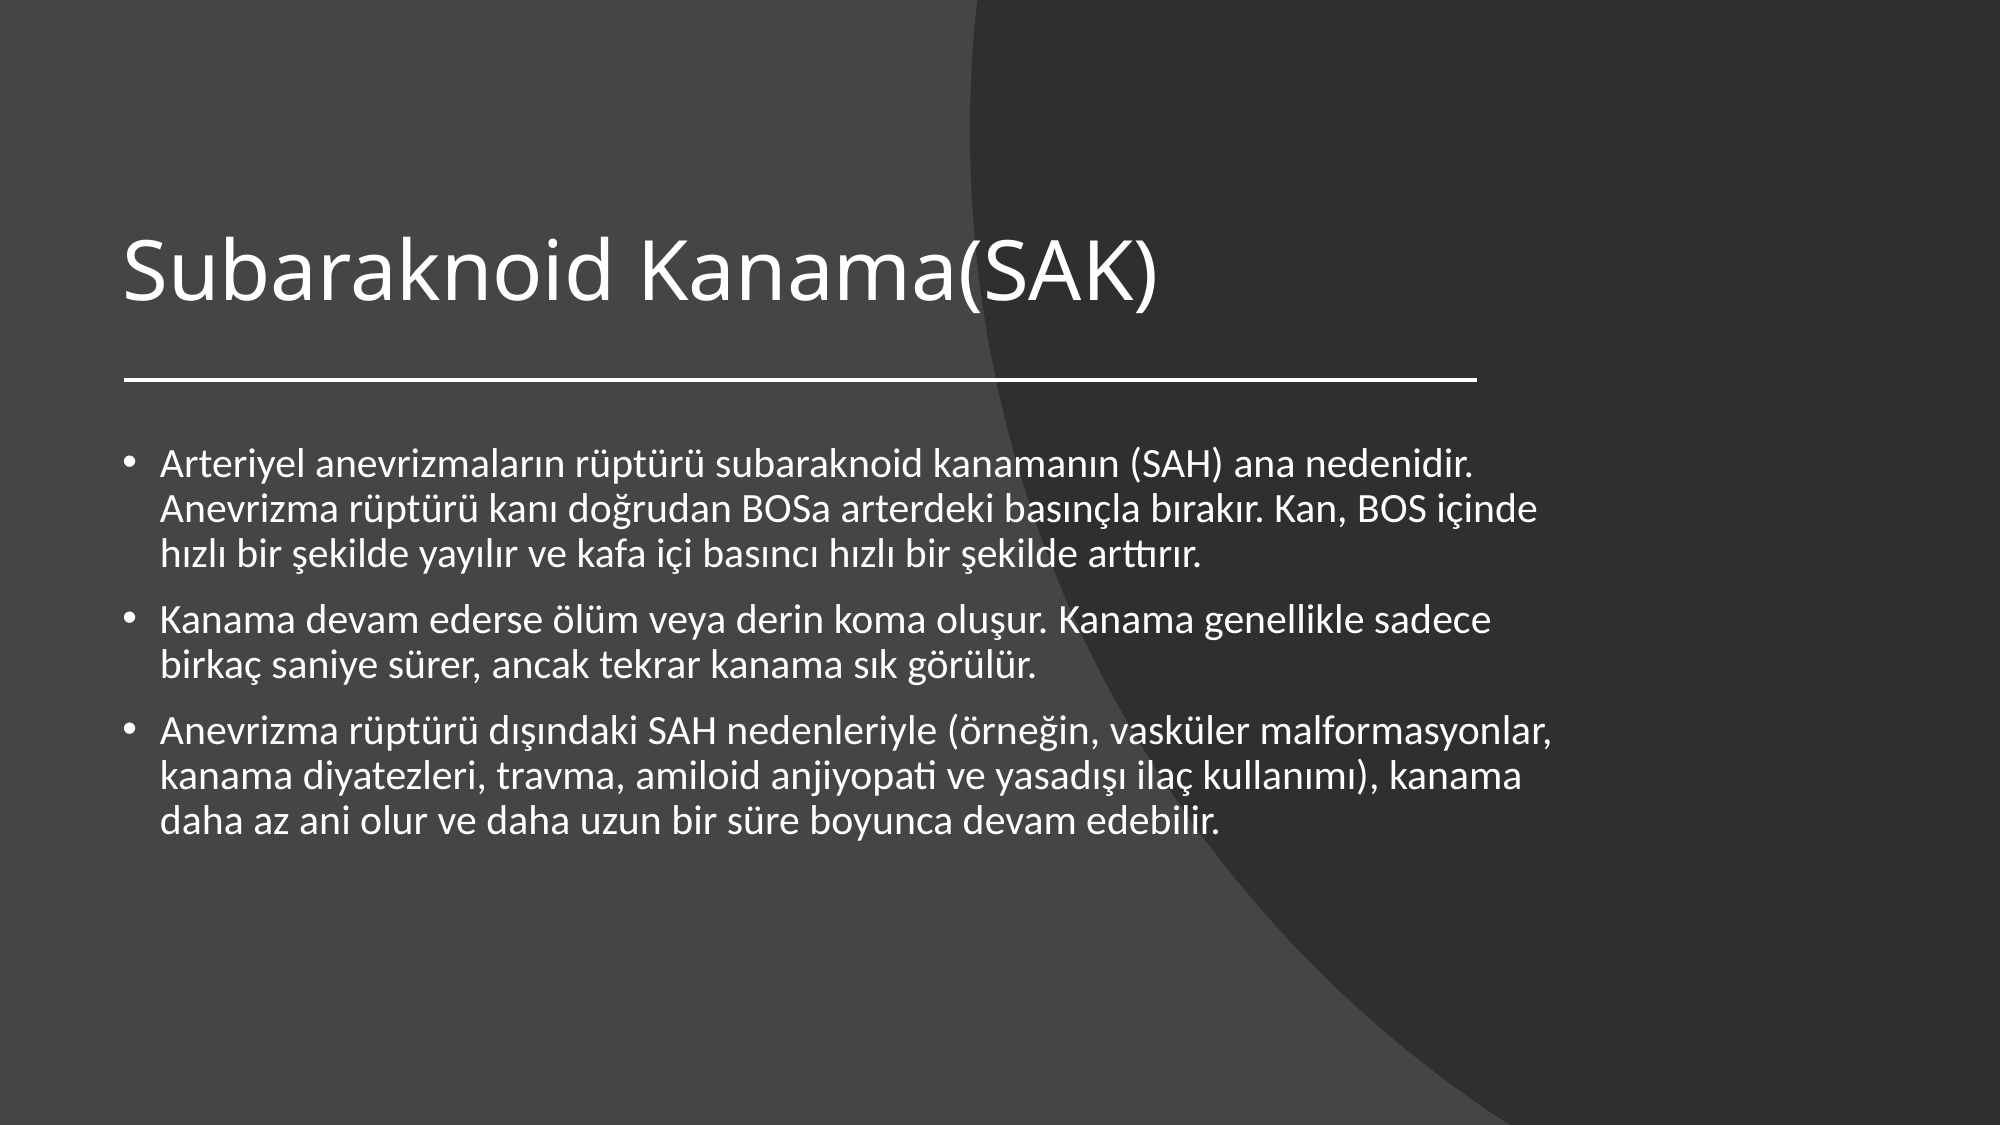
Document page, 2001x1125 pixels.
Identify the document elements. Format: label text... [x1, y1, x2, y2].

text_box [971, 0, 2000, 1125]
title Subaraknoid Kanama(SAK) [107, 59, 1586, 327]
list Arteriyel anevrizmaların rüptürü subaraknoid kanamanın (SAH) ana nedenidir. Anevrizma rüptürü kanı doğrudan BOSa arterdeki basınçla bırakır. Kan, BOS içinde hızlı bir şekilde yayılır ve kafa içi basıncı hızlı bir şekilde arttırır. Kanama devam ederse ölüm veya derin koma oluşur. Kanama genellikle sadece birkaç saniye sürer, ancak tekrar kanama sık görülür. Anevrizma rüptürü dışındaki SAH nedenleriyle (örneğin, vasküler malformasyonlar, kanama diyatezleri, travma, amiloid anjiyopati ve yasadışı ilaç kullanımı), kanama daha az ani olur ve daha uzun bir süre boyunca devam edebilir. [107, 433, 1586, 980]
